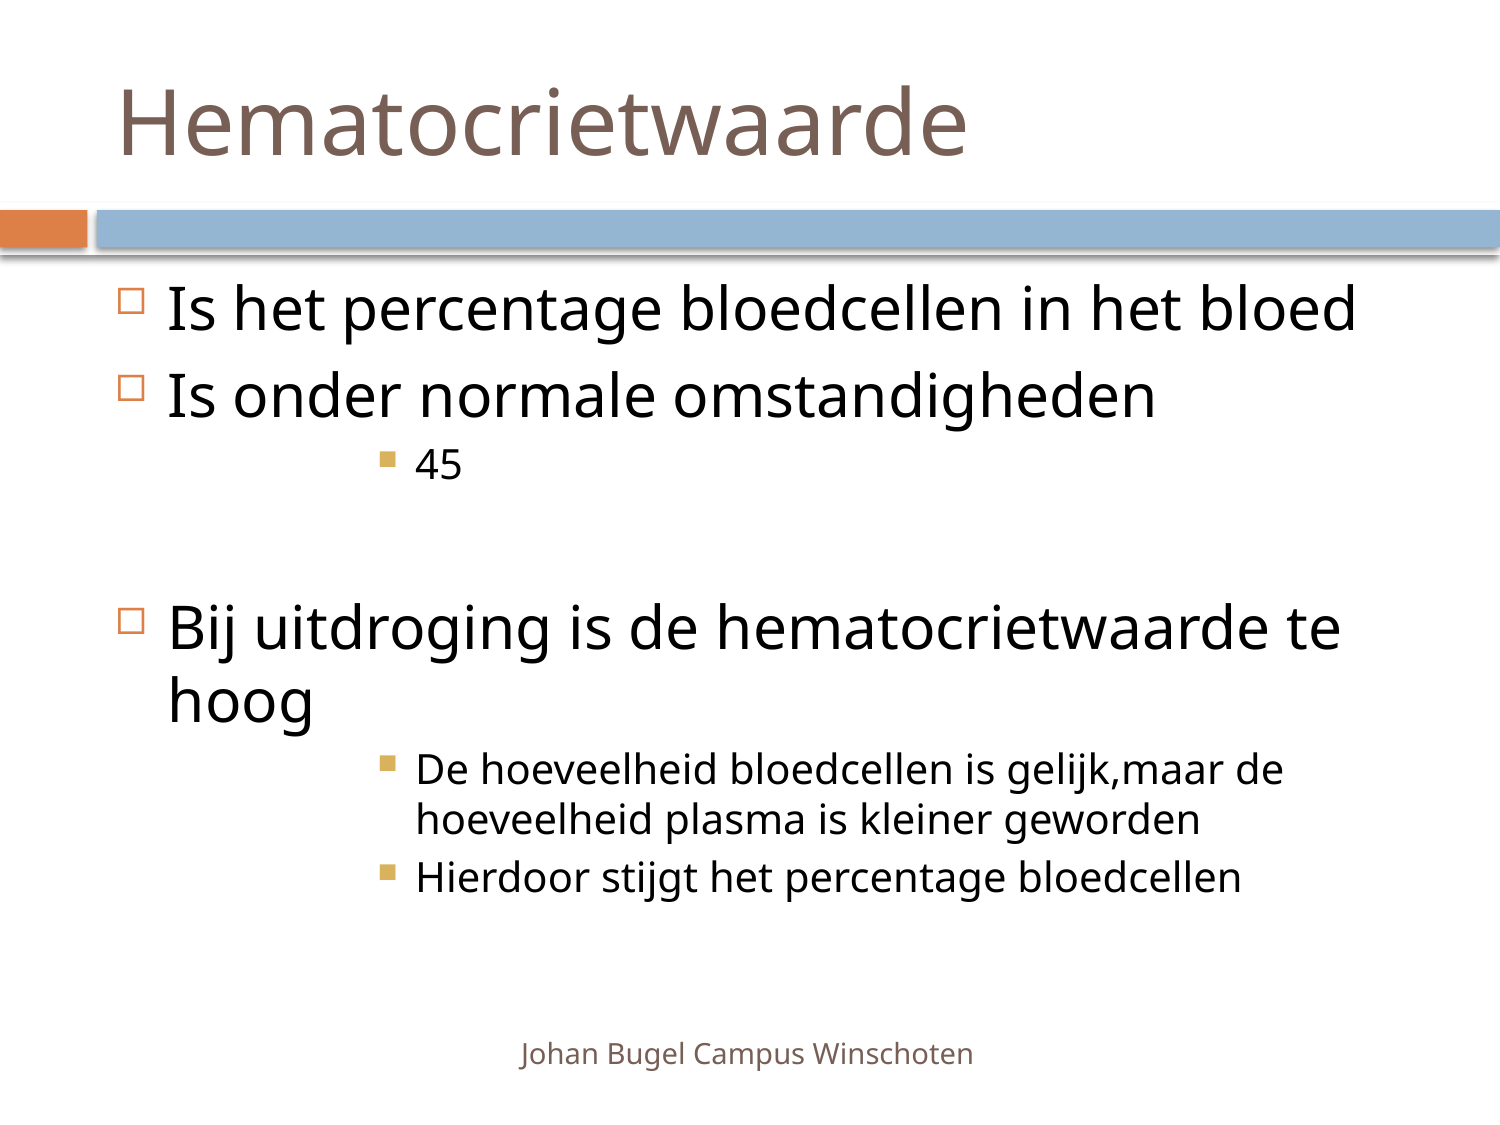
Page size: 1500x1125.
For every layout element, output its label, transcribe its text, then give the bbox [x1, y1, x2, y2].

footer Johan Bugel Campus Winschoten [99, 1024, 990, 1085]
list Is het percentage bloedcellen in het bloed Is onder normale omstandigheden 45 Bij uitdroging is de hematocrietwaarde te hoog De hoeveelheid bloedcellen is gelijk,maar de hoeveelheid plasma is kleiner geworden Hierdoor stijgt het percentage bloedcellen [100, 262, 1438, 1000]
title Hematocrietwaarde [100, 37, 1438, 200]
